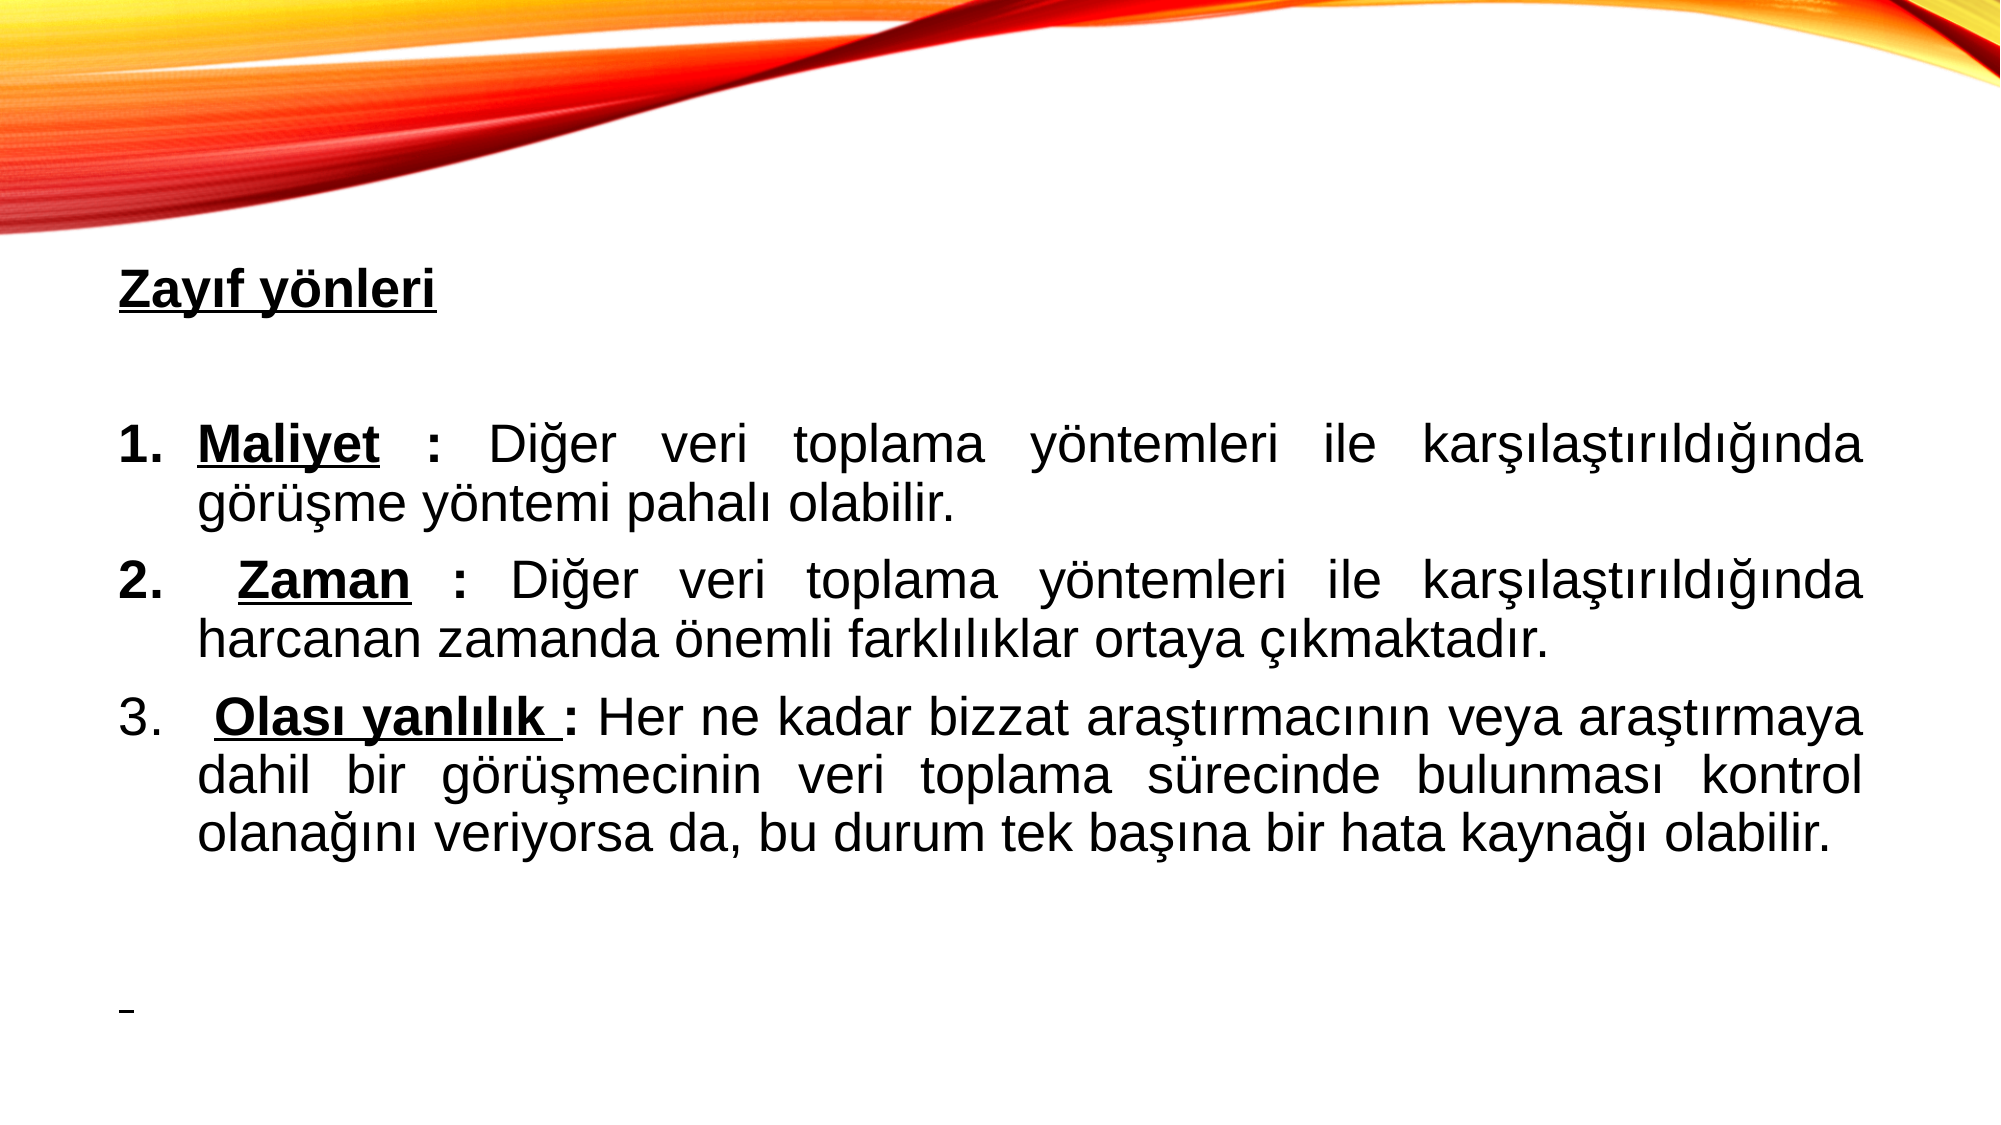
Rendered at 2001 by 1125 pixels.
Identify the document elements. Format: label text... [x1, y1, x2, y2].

picture [0, 0, 2000, 237]
list Zayıf yönleri Maliyet : Diğer veri toplama yöntemleri ile karşılaştırıldığında görüşme yöntemi pahalı olabilir. Zaman : Diğer veri toplama yöntemleri ile karşılaştırıldığında harcanan zamanda önemli farklılıklar ortaya çıkmaktadır. Olası yanlılık : Her ne kadar bizzat araştırmacının veya araştırmaya dahil bir görüşmecinin veri toplama sürecinde bulunması kontrol olanağını veriyorsa da, bu durum tek başına bir hata kaynağı olabilir. [104, 252, 1880, 1089]
